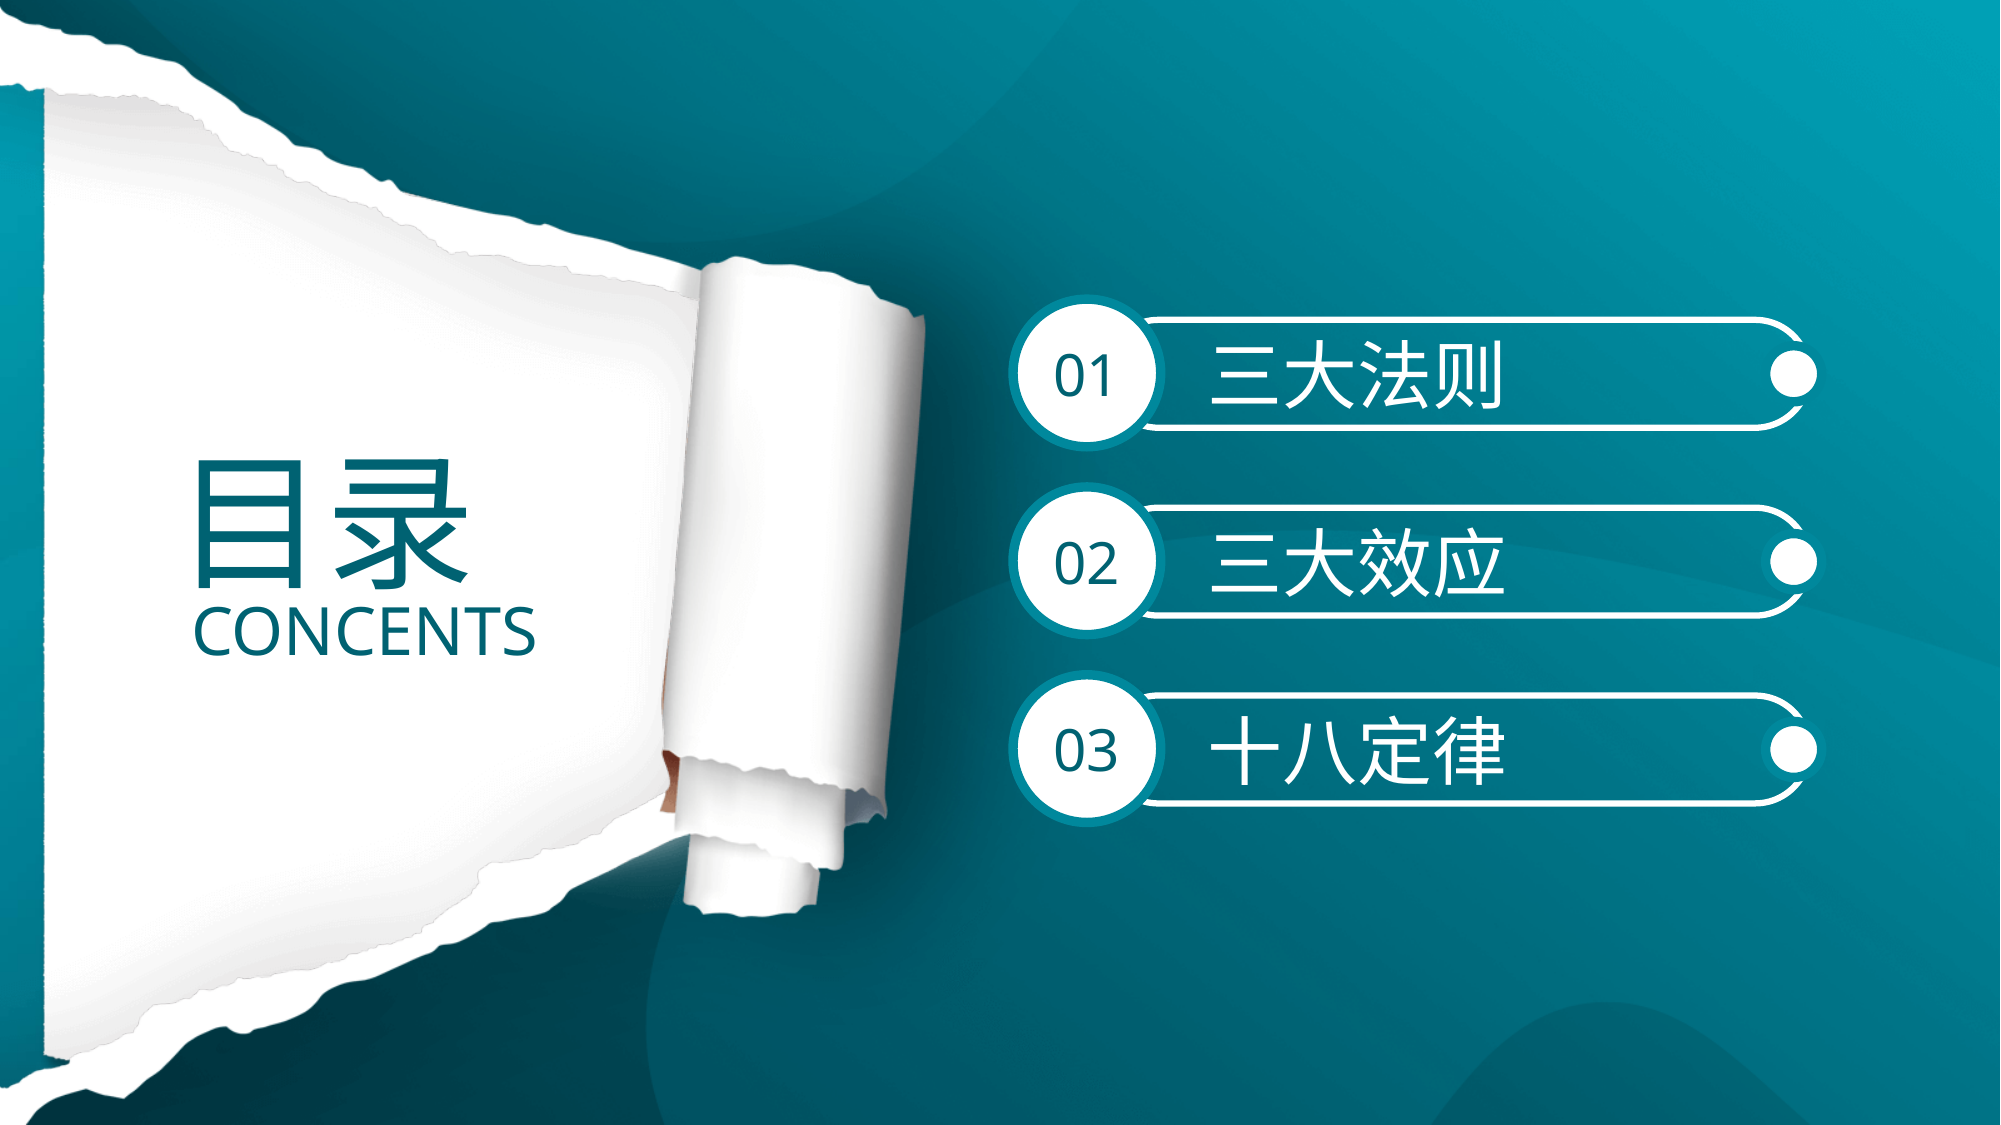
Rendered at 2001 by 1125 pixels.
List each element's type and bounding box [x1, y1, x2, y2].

text_box [1012, 674, 1822, 823]
text_box [1012, 486, 1822, 635]
text_box [1012, 299, 1822, 447]
picture [0, 0, 2001, 1125]
